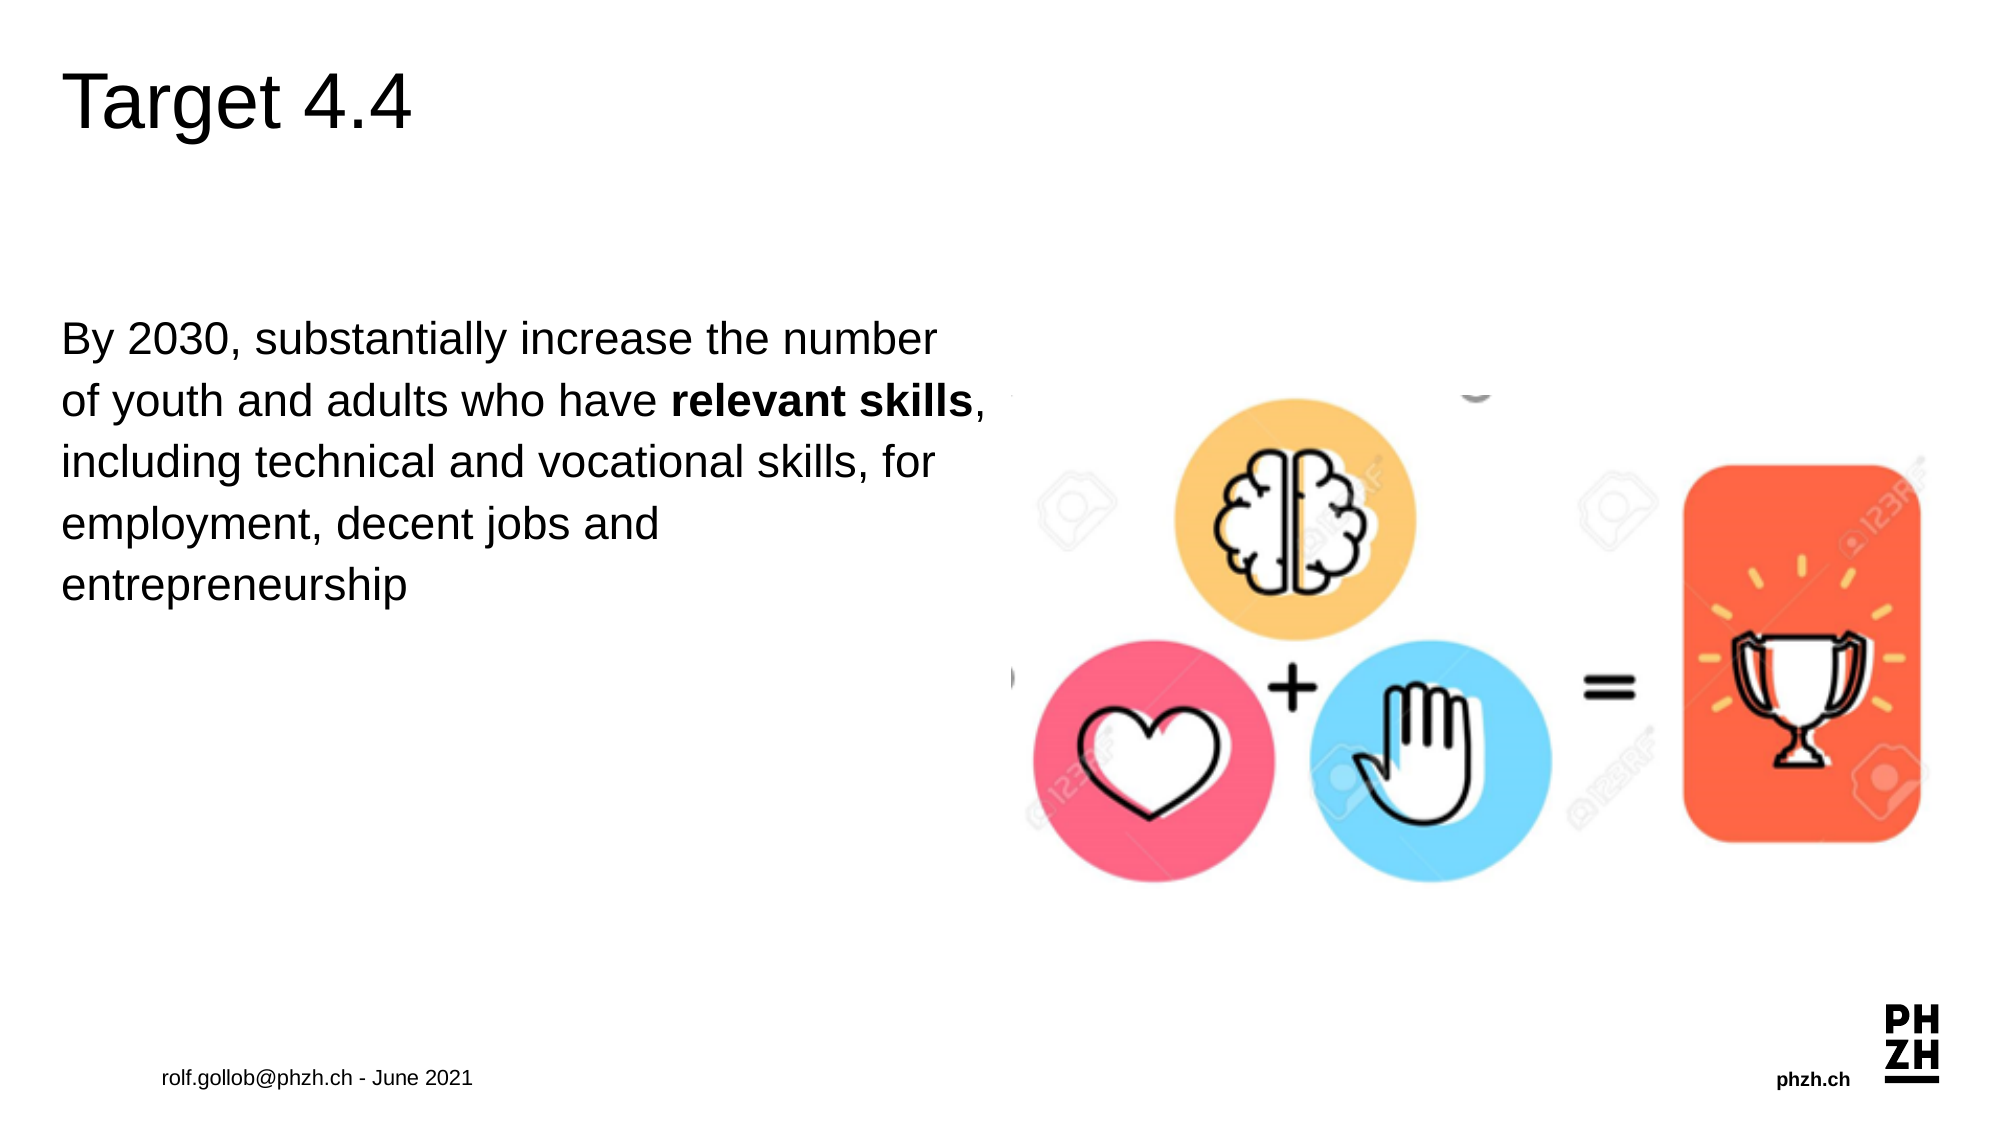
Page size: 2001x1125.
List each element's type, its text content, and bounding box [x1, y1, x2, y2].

title Target 4.4 [61, 54, 1940, 256]
footer rolf.gollob@phzh.ch - June 2021 [161, 1058, 1302, 1103]
list By 2030, substantially increase the number of youth and adults who have relevant skills, including technical and vocational skills, for employment, decent jobs and entrepreneurship [61, 302, 989, 982]
picture [1011, 394, 1940, 890]
